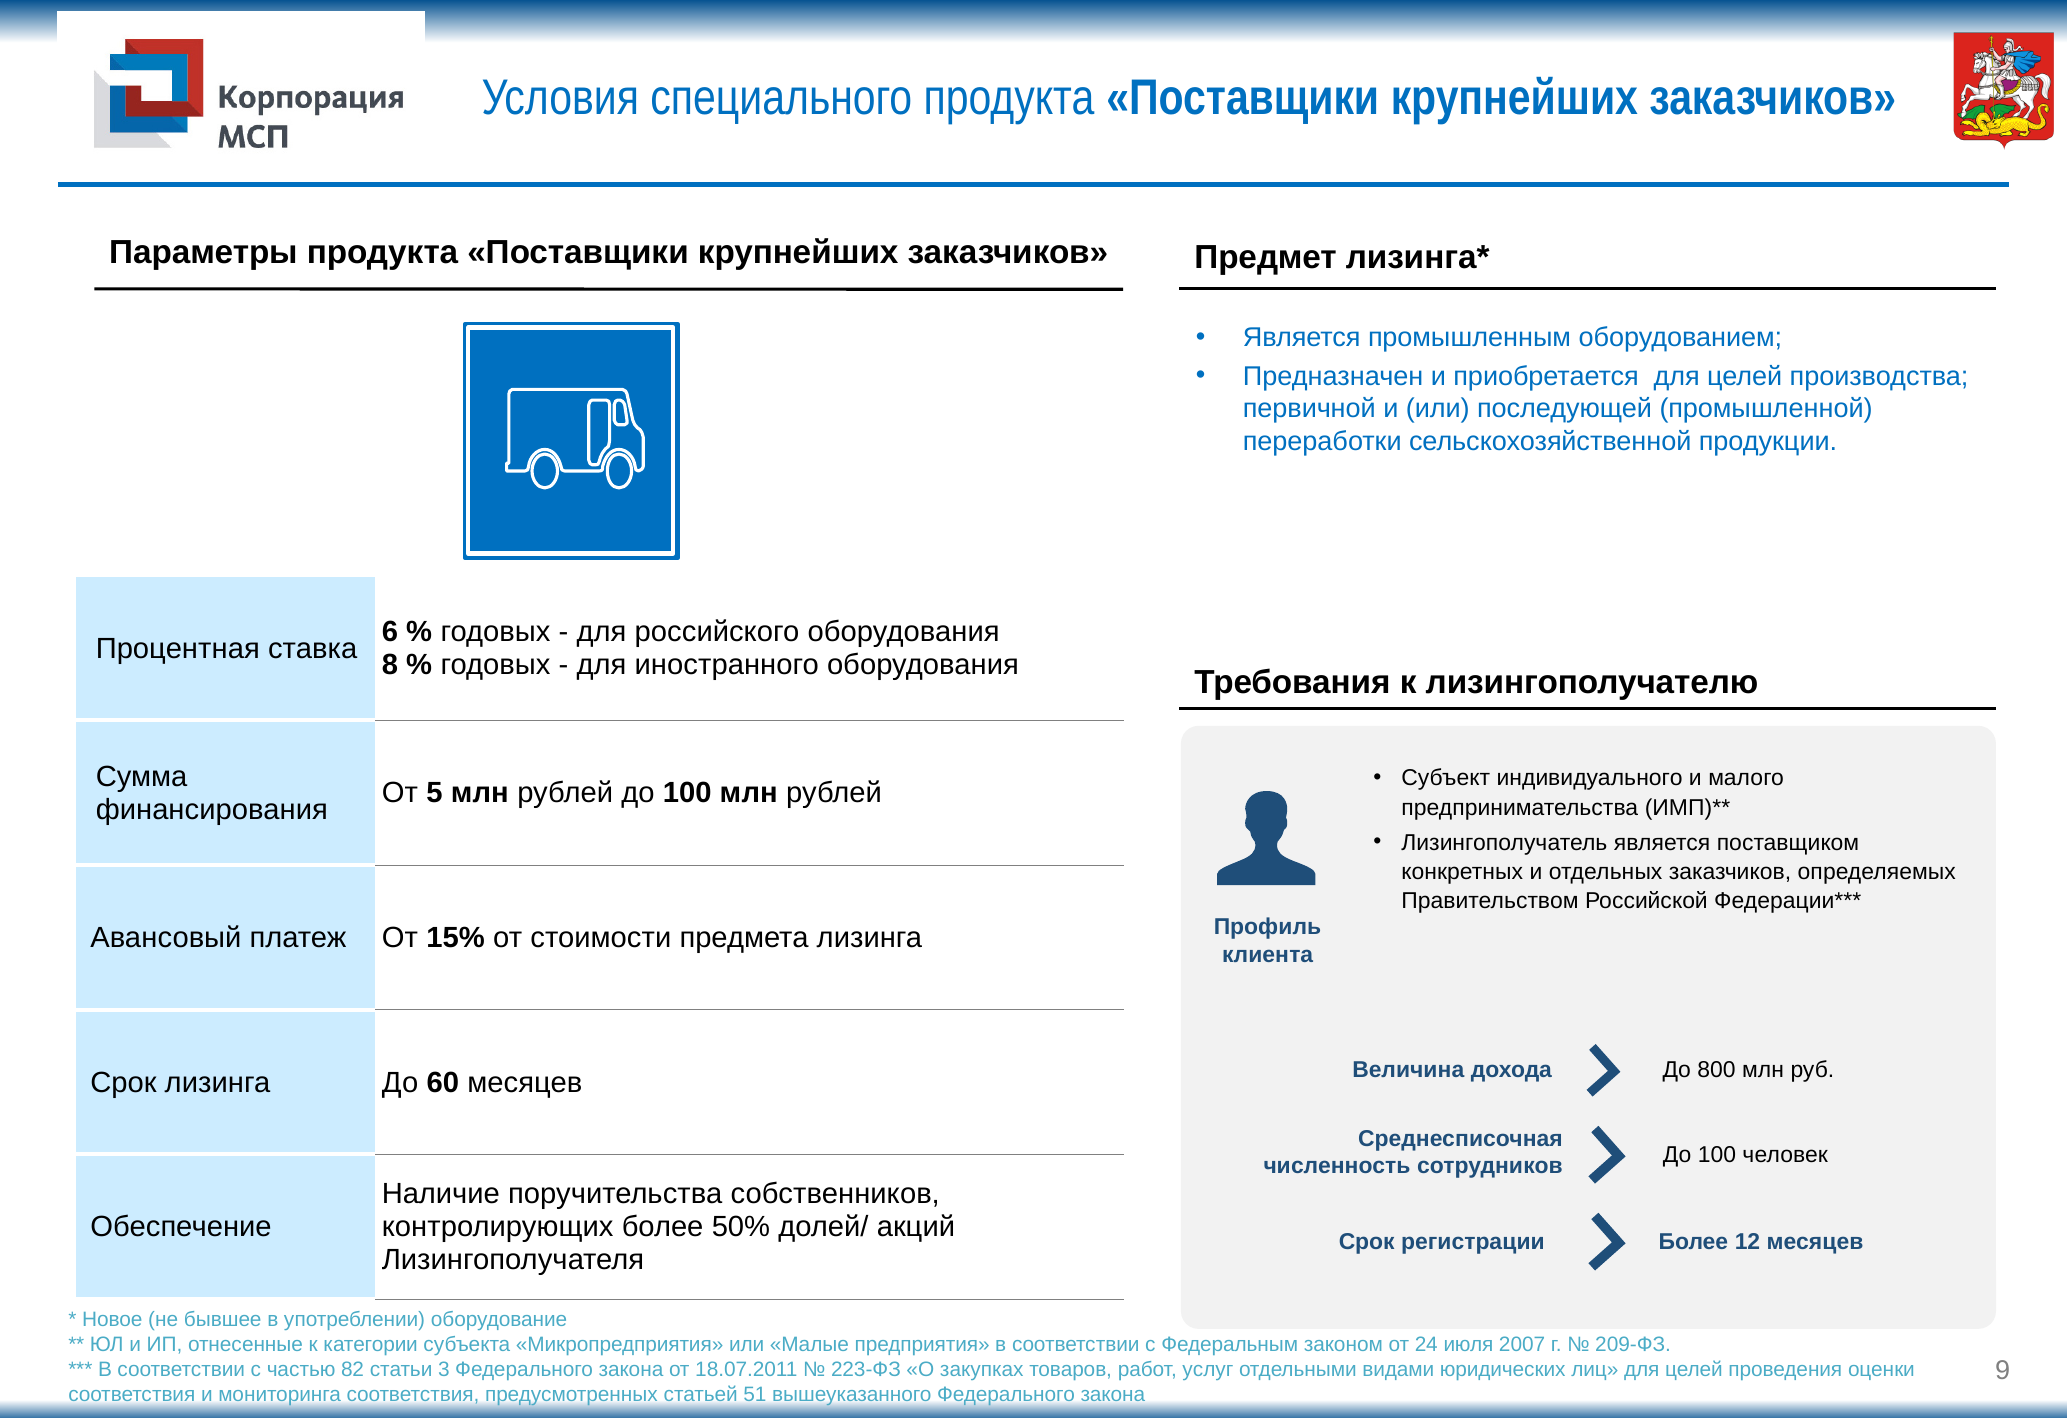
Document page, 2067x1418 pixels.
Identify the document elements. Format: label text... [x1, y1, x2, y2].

picture [57, 11, 425, 179]
text_box [1586, 1123, 1628, 1186]
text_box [464, 323, 678, 559]
text_box [1584, 1041, 1623, 1099]
text_box * Новое (не бывшее в употреблении) оборудование ** ЮЛ и ИП, отнесенные к категории субъекта «Микропредприятия» или «Малые предприятия» в соответствии с Федеральным законом от 24 июля 2007 г. № 209-ФЗ. *** В соответствии с частью 82 статьи 3 Федерального закона от 18.07.2011 № 223-ФЗ «О закупках товаров, работ, услуг отдельными видами юридических лиц» для целей проведения оценки соответствия и мониторинга соответствия, предусмотренных статьей 51 вышеуказанного Федерального закона [56, 1288, 1994, 1400]
title Условия специального продукта «Поставщики крупнейших заказчиков» [466, 37, 2051, 153]
table_cell Наличие поручительства собственников, контролирующих более 50% долей/ акций Лизингополучателя [377, 1155, 1122, 1299]
table_cell Сумма финансирования [76, 722, 375, 863]
text_box [1178, 723, 1999, 1324]
text_box [1586, 1210, 1628, 1273]
text_box [1217, 791, 1316, 886]
text_box До 800 млн руб. [1647, 1047, 1850, 1090]
text_box Предмет лизинга* [1179, 227, 1709, 283]
picture [1953, 32, 2054, 150]
text_box Является промышленным оборудованием; Предназначен и приобретается для целей производства; первичной и (или) последующей (промышленной) переработки сельскохозяйственной продукции. [1180, 312, 1996, 464]
table_cell Обеспечение [76, 1156, 375, 1297]
text_box Срок регистрации [1259, 1218, 1561, 1262]
table_cell До 60 месяцев [377, 1010, 1122, 1154]
table_cell Авансовый платеж [76, 867, 375, 1008]
text_box До 100 человек [1647, 1132, 1843, 1175]
table_cell Срок лизинга [76, 1012, 375, 1152]
text_box Более 12 месяцев [1643, 1218, 1916, 1262]
table_cell От 5 млн рублей до 100 млн рублей [377, 721, 1122, 865]
text_box Требования к лизингополучателю [1179, 653, 1948, 707]
table_header Процентная ставка [76, 577, 375, 718]
text_box Среднесписочная численность сотрудников [1217, 1115, 1578, 1186]
text_box Профиль клиента [1177, 904, 1358, 975]
table_header 6 % годовых - для российского оборудования 8 % годовых - для иностранного оборудования [377, 577, 1122, 720]
text_box Параметры продукта «Поставщики крупнейших заказчиков» [94, 222, 1178, 278]
text_box Субъект индивидуального и малого предпринимательства (ИМП)** Лизингополучатель является поставщиком конкретных и отдельных заказчиков, определяемых Правительством Российской Федерации*** [1361, 743, 1992, 1023]
text_box Величина дохода [1271, 1047, 1568, 1090]
table_cell От 15% от стоимости предмета лизинга [377, 866, 1122, 1009]
